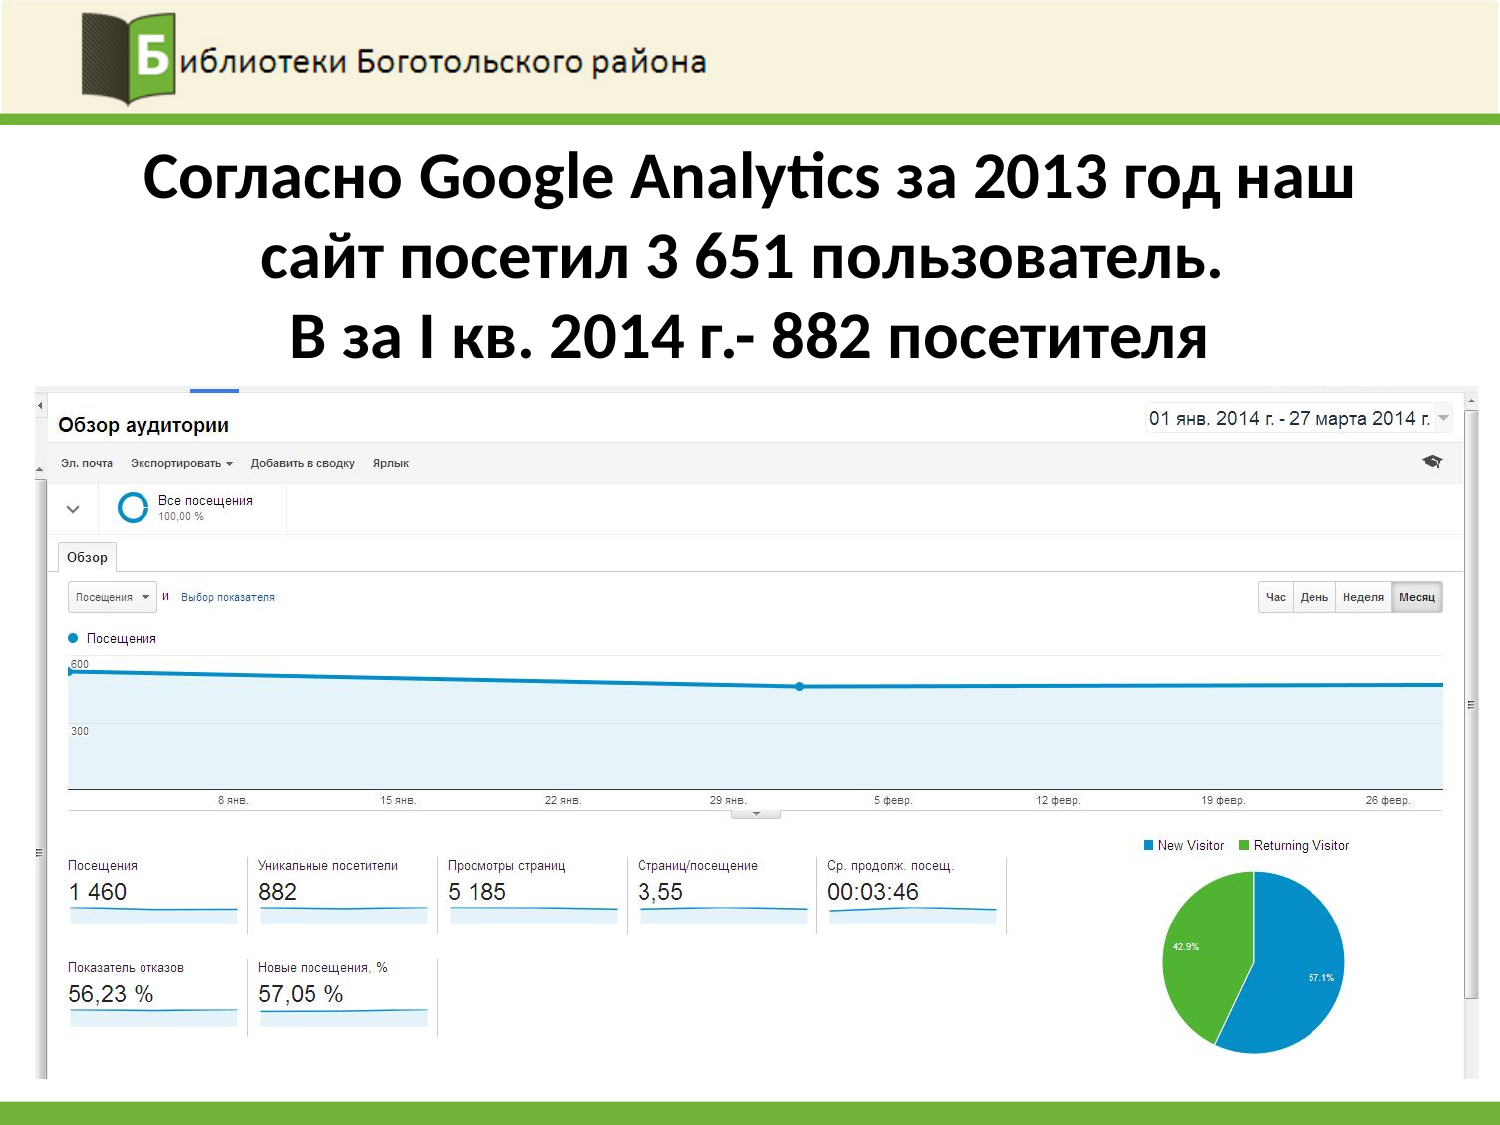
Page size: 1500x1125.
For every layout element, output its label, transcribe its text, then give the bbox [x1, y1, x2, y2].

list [34, 386, 1479, 1079]
text_box [0, 1099, 1500, 1125]
picture [0, 0, 1500, 126]
title Согласно Google Analytics за 2013 год наш сайт посетил 3 651 пользователь. В за I кв. 2014 г.- 882 посетителя [75, 140, 1425, 364]
